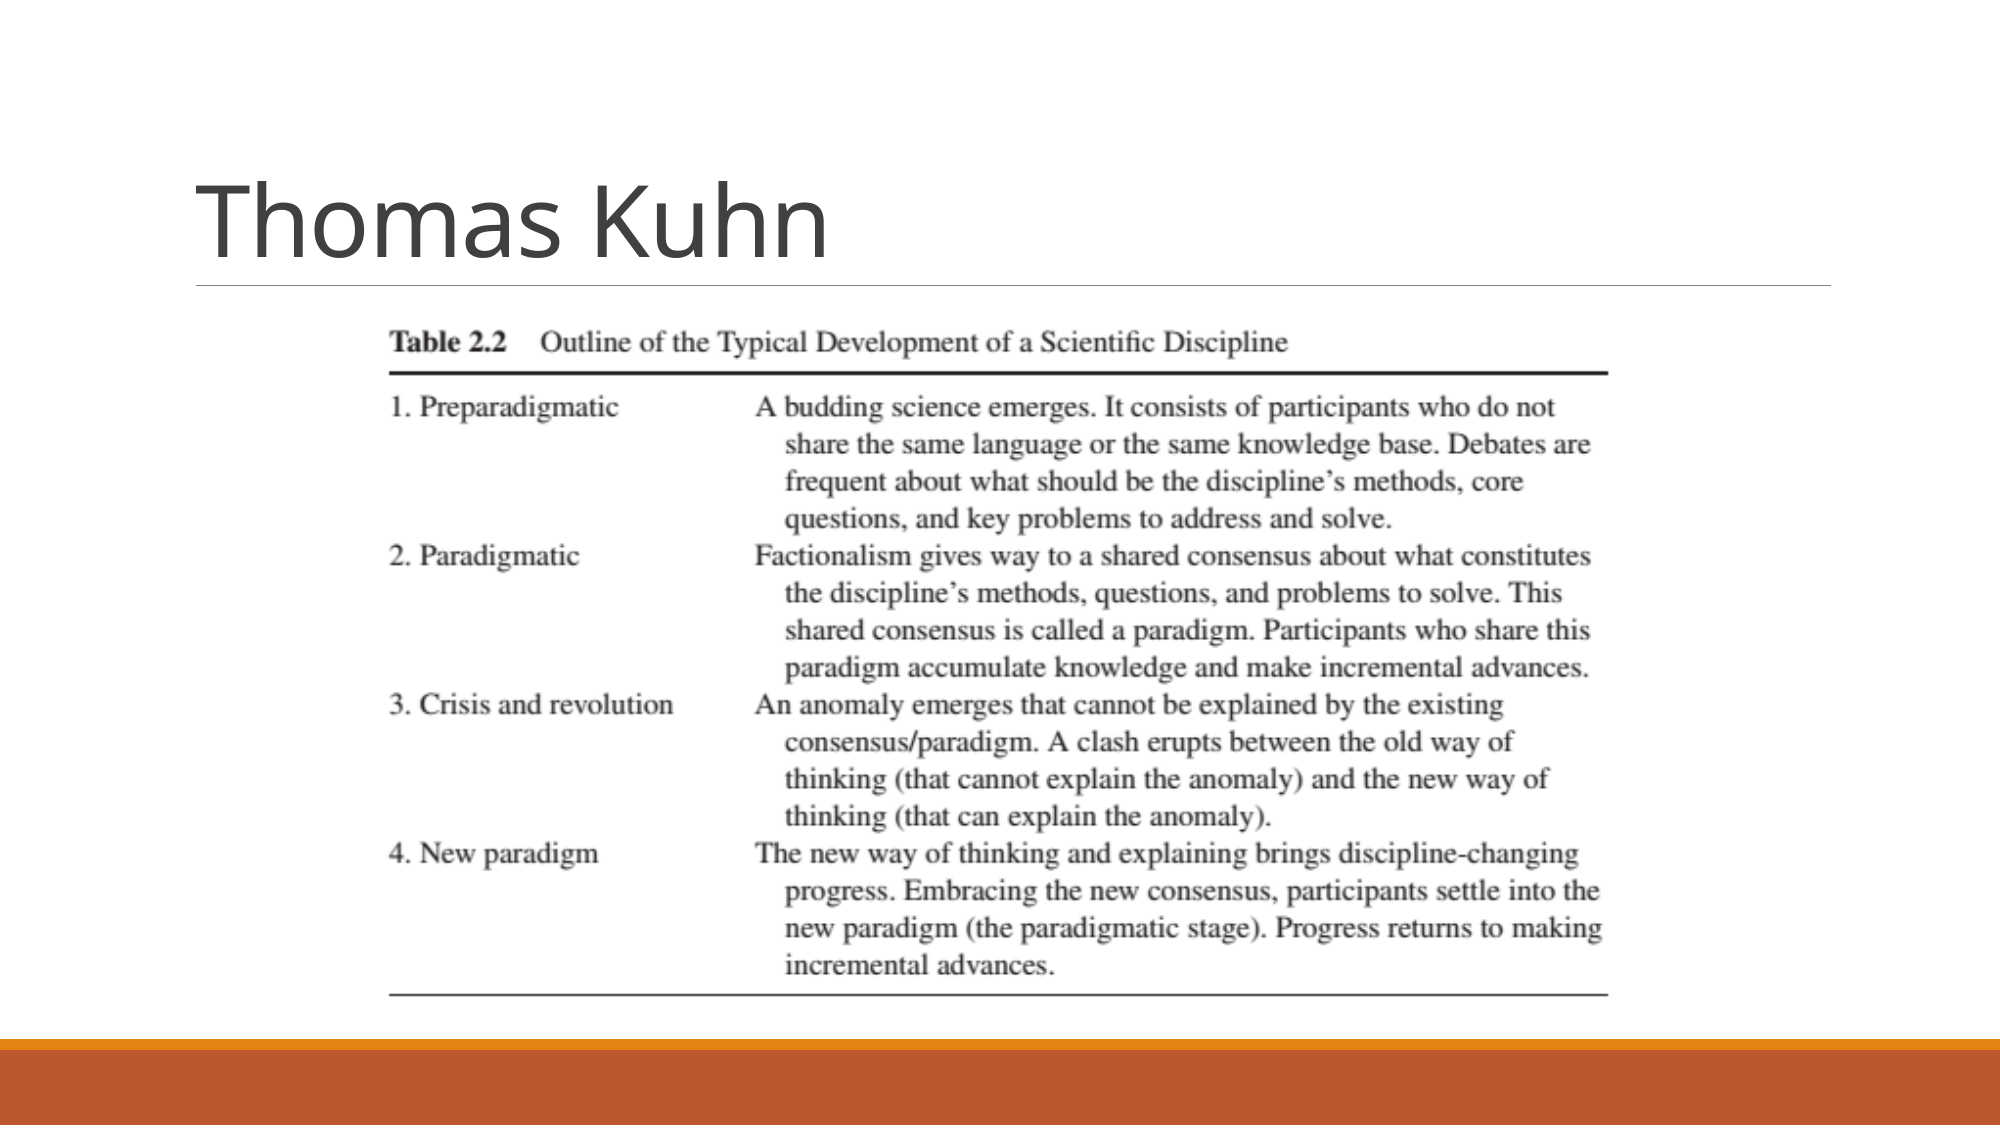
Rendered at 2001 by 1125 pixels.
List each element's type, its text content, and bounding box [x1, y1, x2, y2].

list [371, 310, 1639, 1018]
title Thomas Kuhn [180, 47, 1830, 285]
